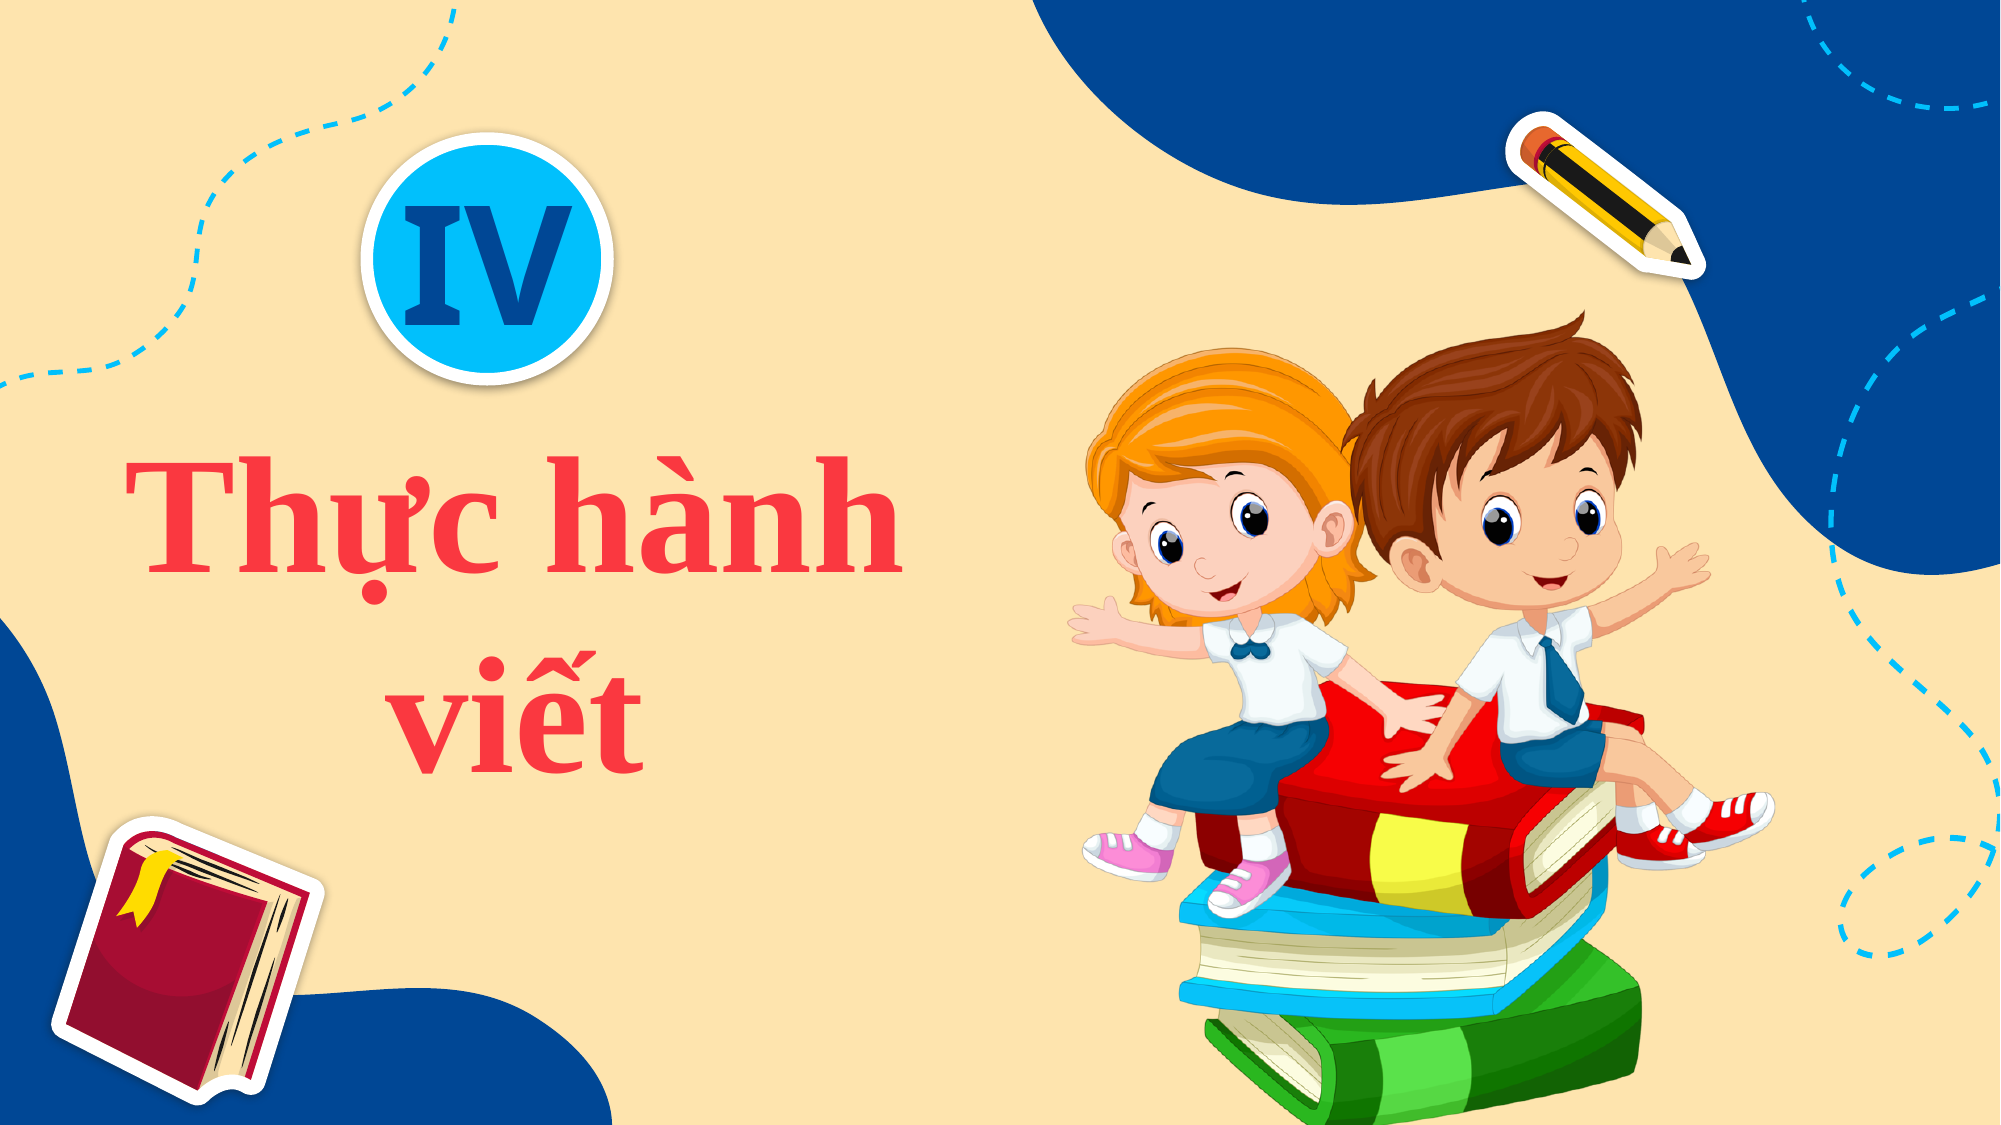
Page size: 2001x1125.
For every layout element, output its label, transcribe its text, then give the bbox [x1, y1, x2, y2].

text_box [1505, 111, 1708, 281]
picture [1067, 309, 1776, 1125]
title IV [350, 198, 625, 320]
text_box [37, 810, 339, 1106]
title Thực hành viết [0, 543, 1031, 669]
text_box [383, 138, 591, 198]
text_box [383, 320, 591, 380]
